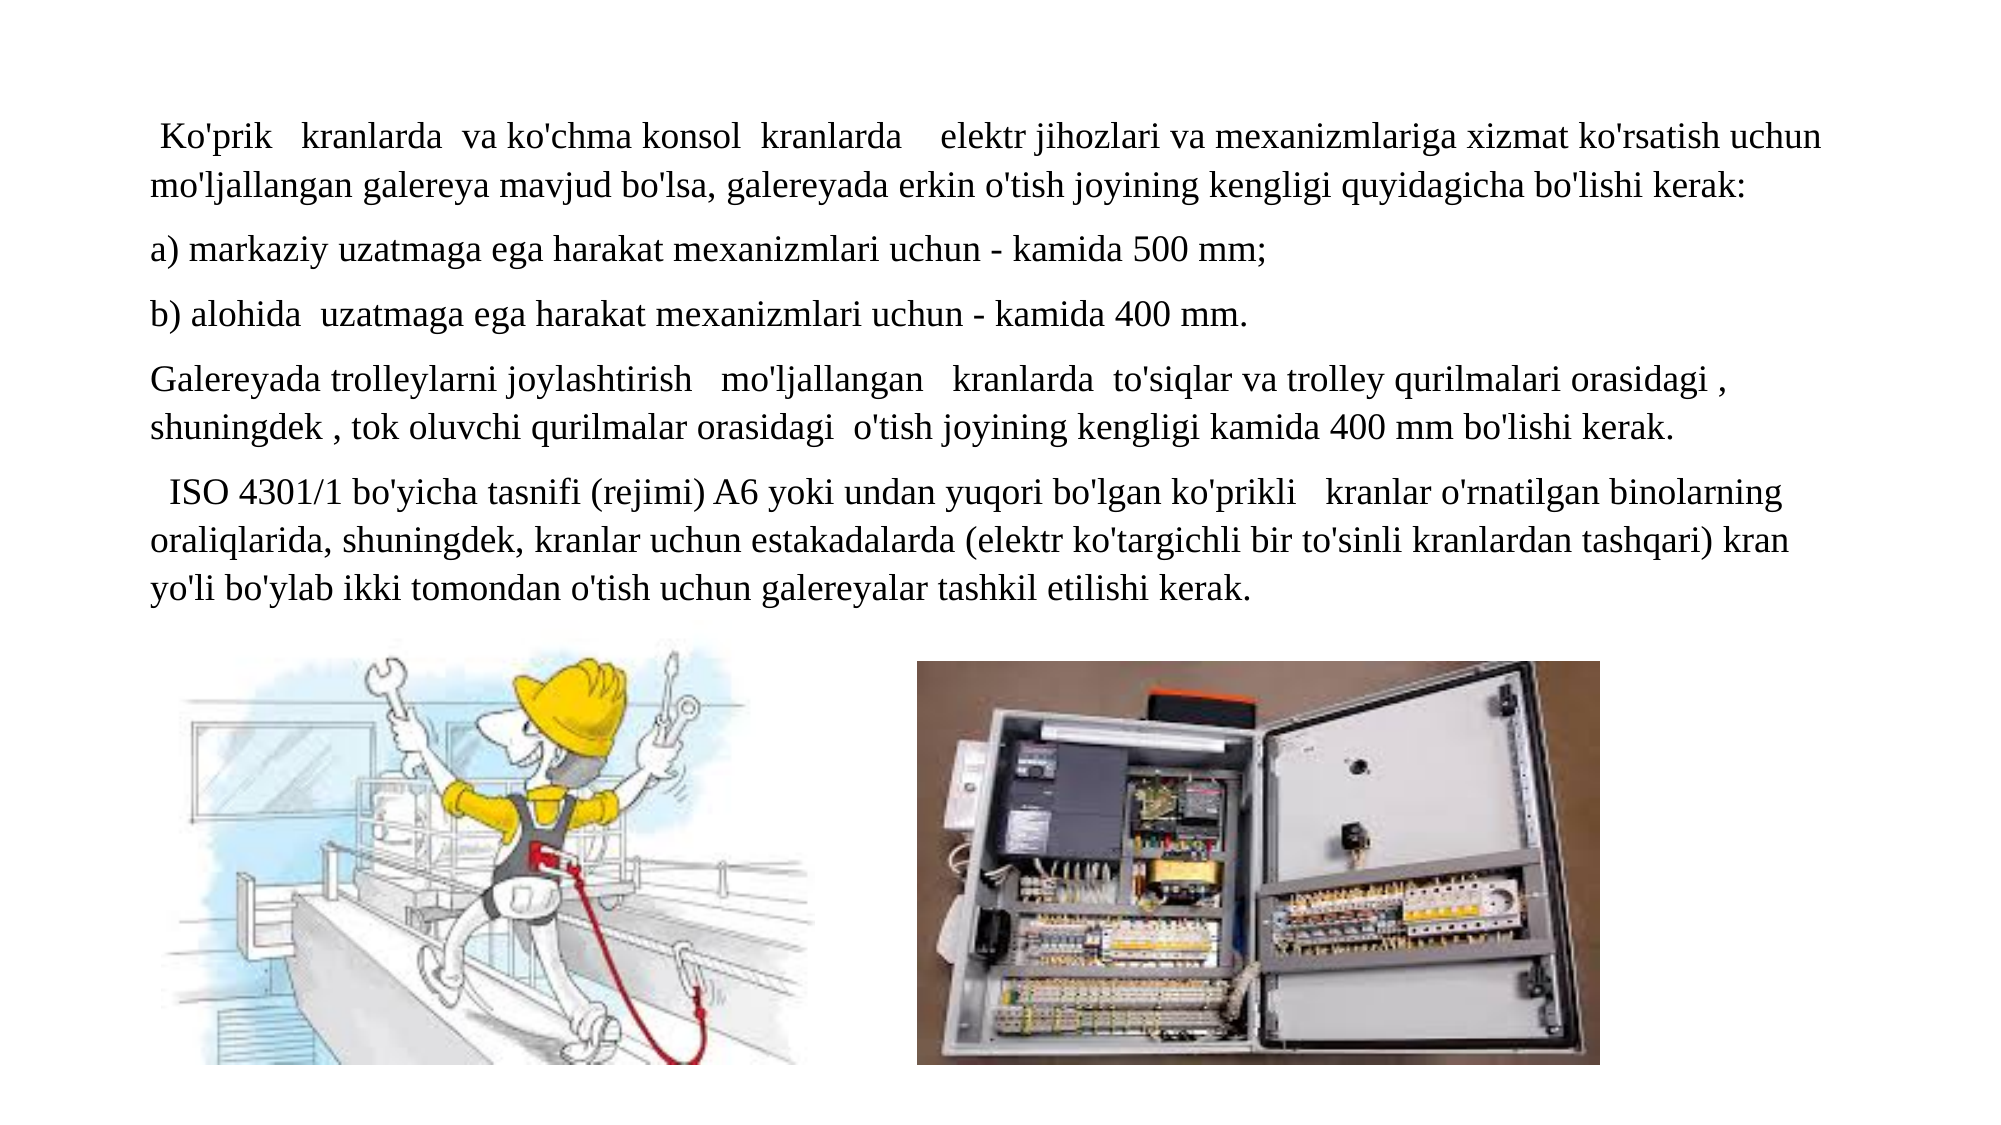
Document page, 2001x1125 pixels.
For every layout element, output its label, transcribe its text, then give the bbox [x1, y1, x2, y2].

text_box Ko'prik kranlarda va ko'chma konsol kranlarda elektr jihozlari va mexanizmlariga xizmat ko'rsatish uchun mo'ljallangan galereya mavjud bo'lsa, galereyada erkin o'tish joyining kengligi quyidagicha bo'lishi kerak: a) markaziy uzatmaga ega harakat mexanizmlari uchun - kamida 500 mm; b) alohida uzatmaga ega harakat mexanizmlari uchun - kamida 400 mm. Galereyada trolleylarni joylashtirish mo'ljallangan kranlarda to'siqlar va trolley qurilmalari orasidagi , shuningdek , tok oluvchi qurilmalar orasidagi o'tish joyining kengligi kamida 400 mm bo'lishi kerak. ISO 4301/1 bo'yicha tasnifi (rejimi) A6 yoki undan yuqori bo'lgan ko'prikli kranlar o'rnatilgan binolarning oraliqlarida, shuningdek, kranlar uchun estakadalarda (elektr ko'targichli bir to'sinli kranlardan tashqari) kran yo'li bo'ylab ikki tomondan o'tish uchun galereyalar tashkil etilishi kerak. [135, 100, 1862, 616]
picture [917, 661, 1600, 1065]
picture [161, 620, 815, 1065]
